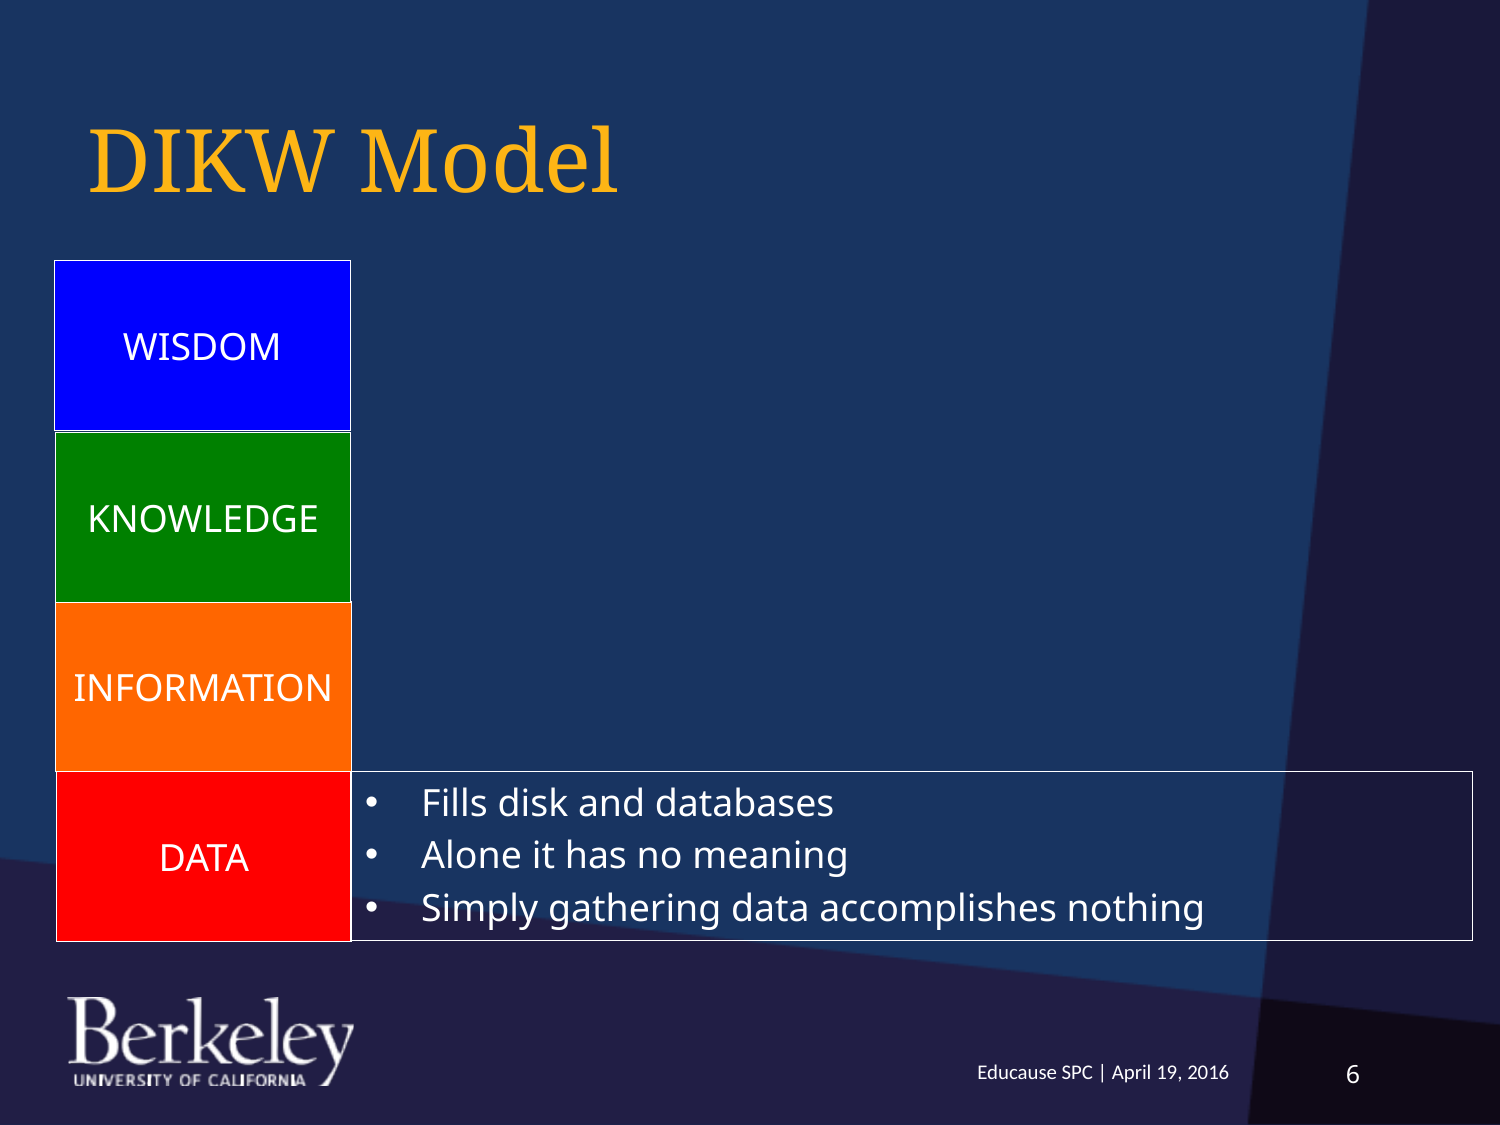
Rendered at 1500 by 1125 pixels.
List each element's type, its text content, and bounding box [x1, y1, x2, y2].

picture [0, 0, 1500, 1125]
footer Educause SPC | April 19, 2016 [910, 1040, 1297, 1102]
list Fills disk and databases Alone it has no meaning Simply gathering data accomplishes nothing [350, 771, 1473, 941]
list DATA [56, 772, 352, 942]
title DIKW Model [72, 63, 1423, 252]
list INFORMATION [55, 601, 352, 772]
list WISDOM [54, 260, 351, 431]
list KNOWLEDGE [55, 432, 351, 603]
